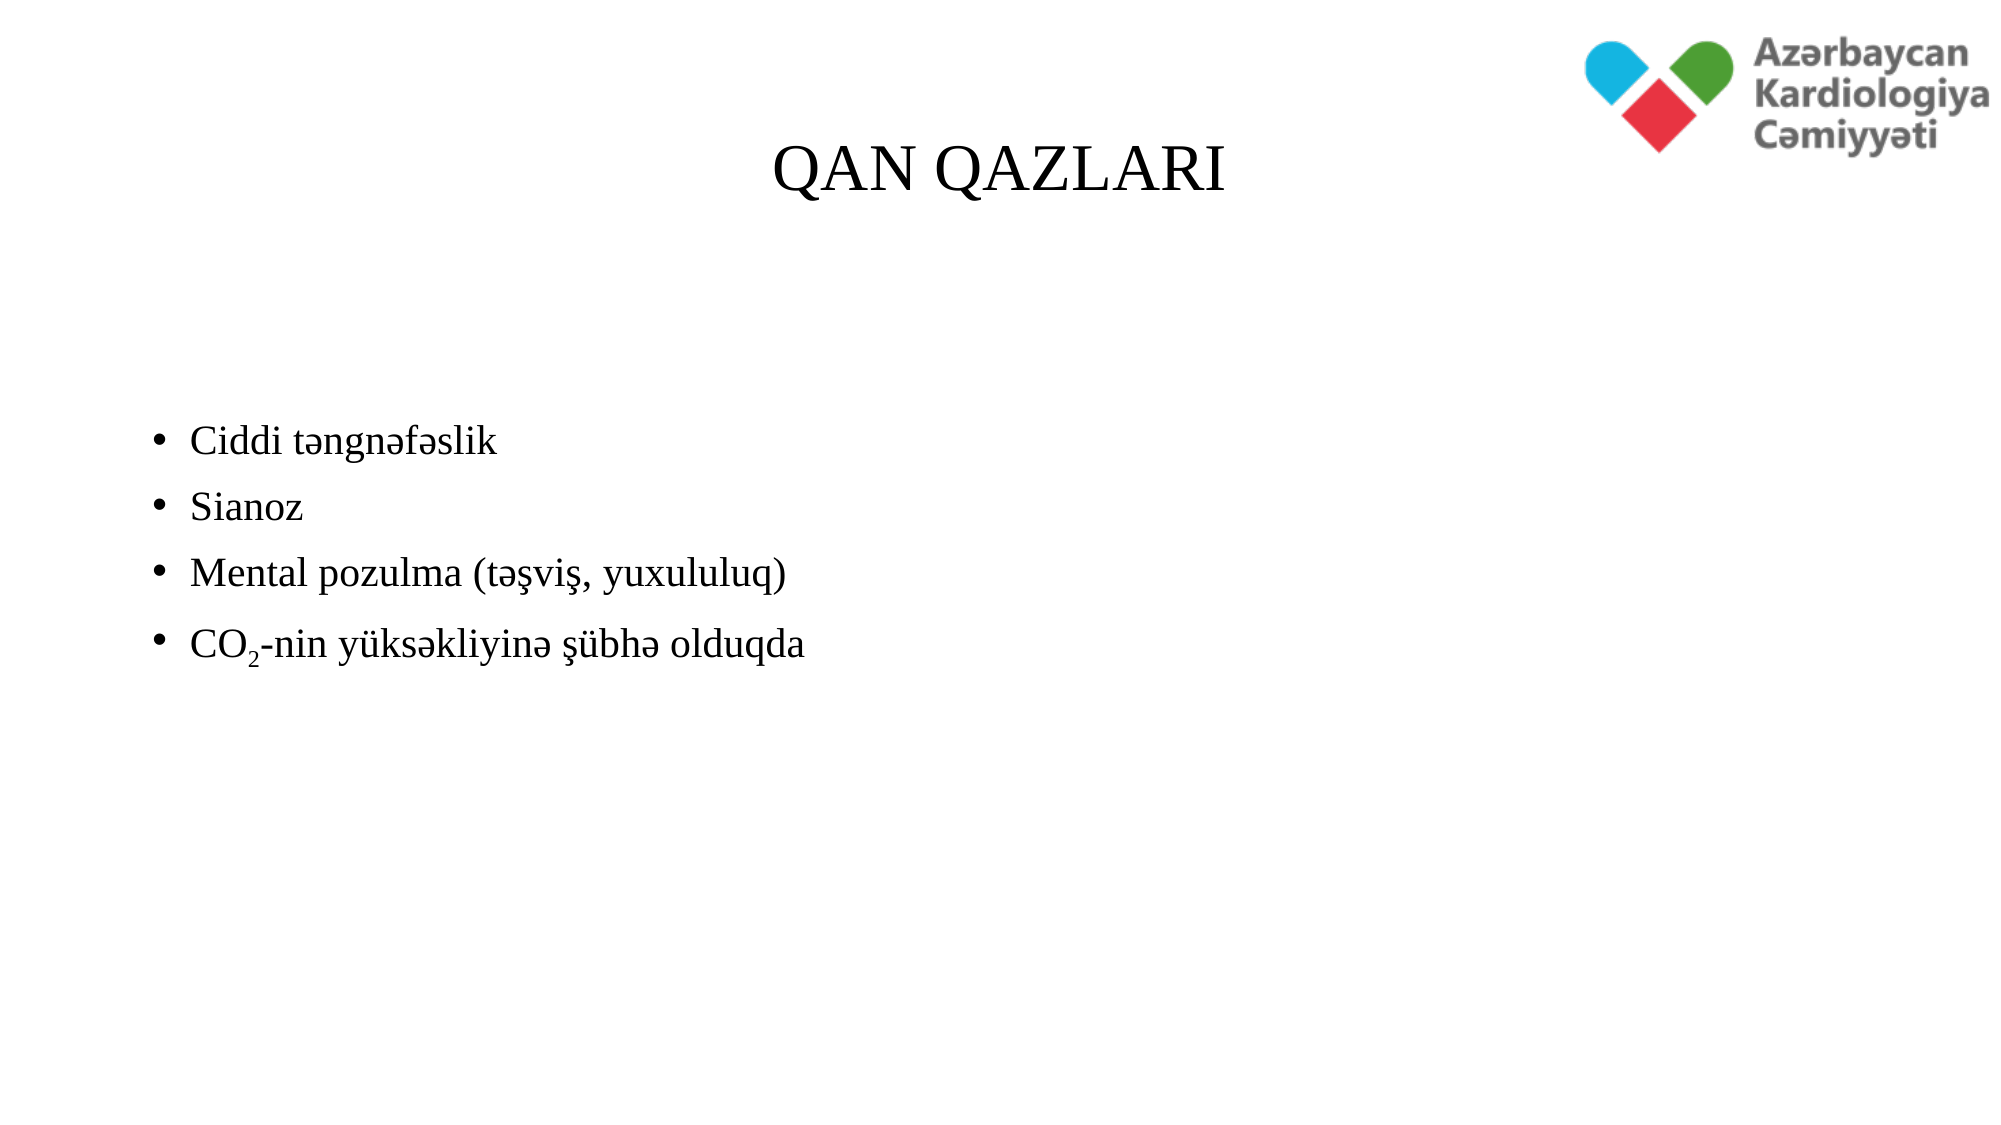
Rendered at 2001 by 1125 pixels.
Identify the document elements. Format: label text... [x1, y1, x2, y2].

list Ciddi təngnəfəslik Sianoz Mental pozulma (təşviş, yuxululuq) CO2-nin yüksəkliyinə şübhə olduqda [137, 411, 1863, 1125]
picture [1574, 0, 2000, 197]
title QAN QAZLARI [137, 59, 1863, 278]
